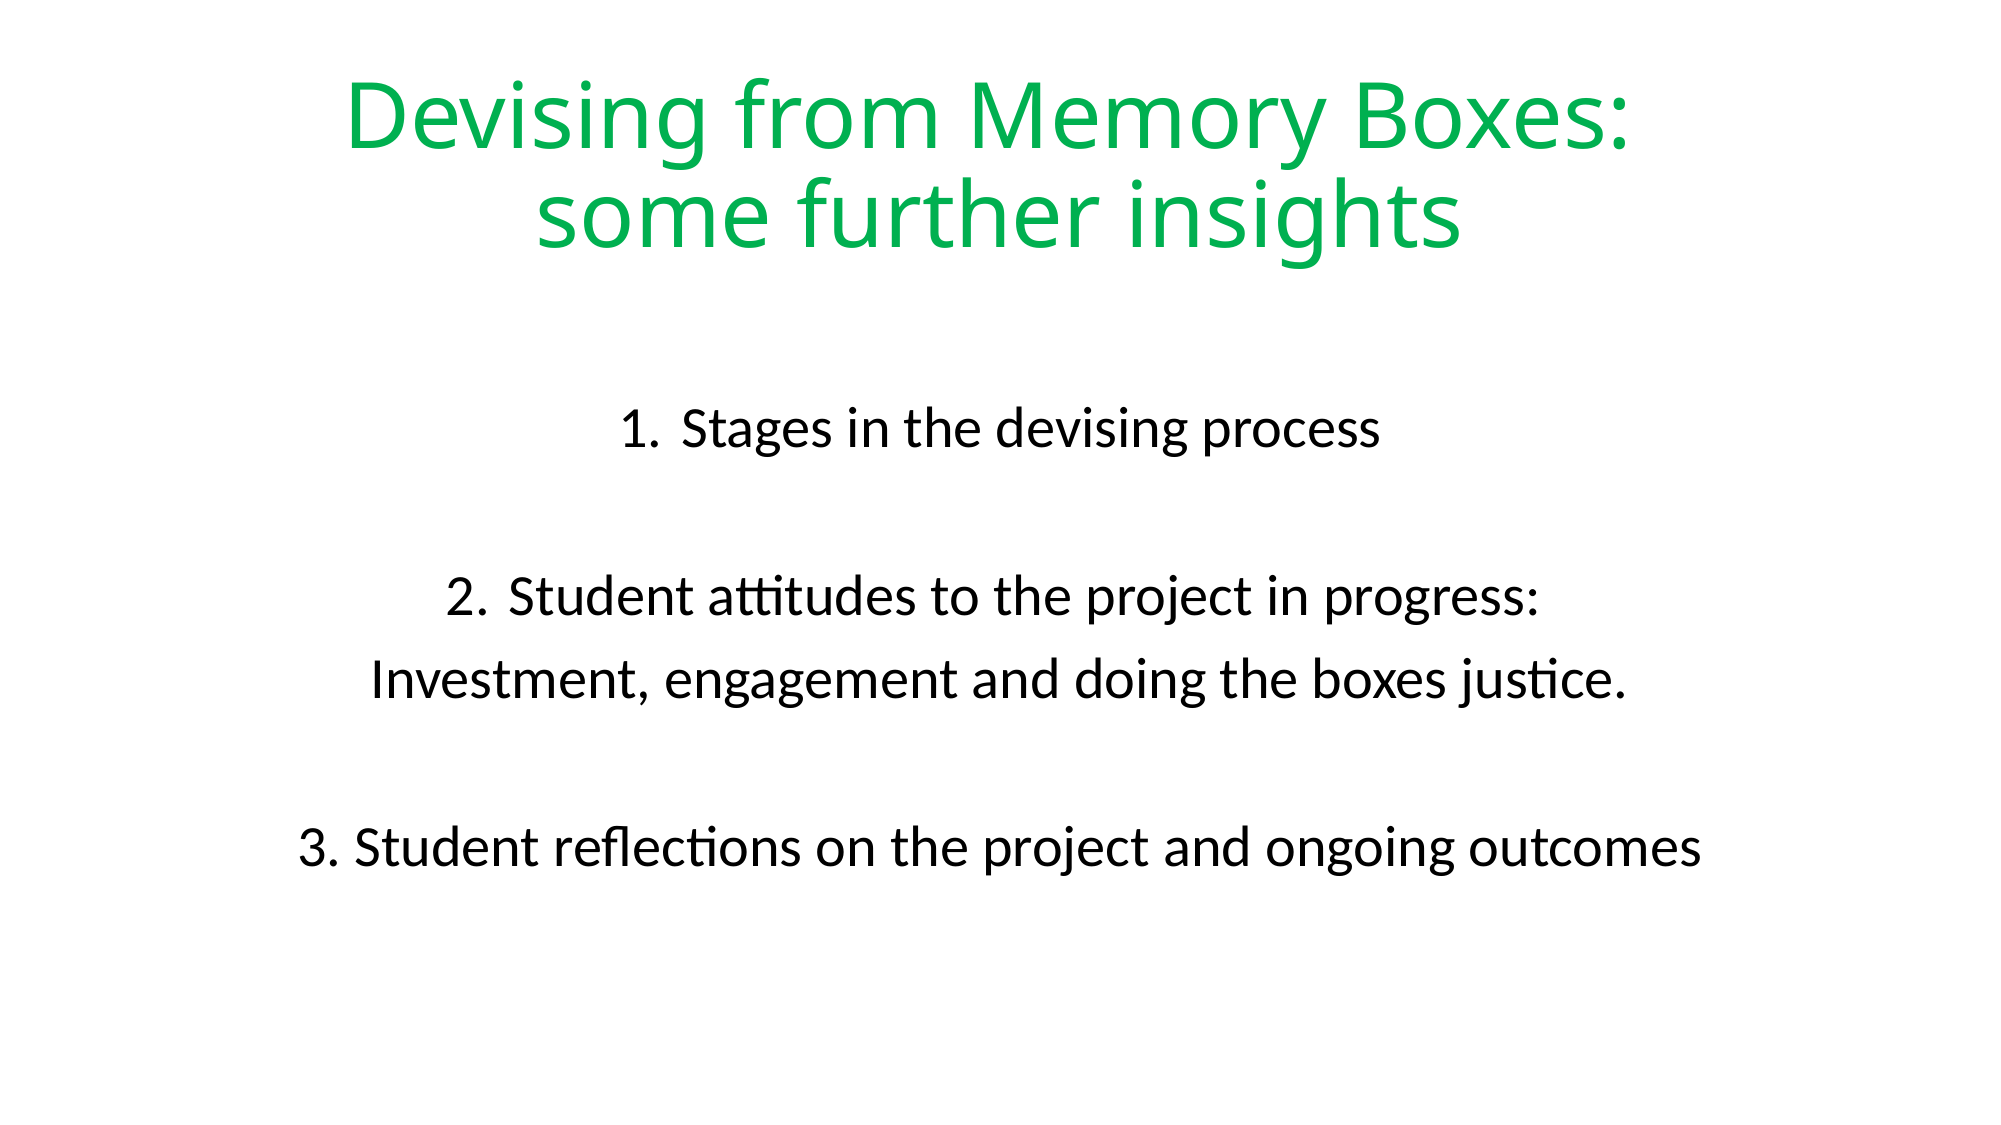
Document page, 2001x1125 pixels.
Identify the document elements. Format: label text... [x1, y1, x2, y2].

title Devising from Memory Boxes: some further insights [137, 59, 1863, 278]
list Stages in the devising process Student attitudes to the project in progress: Investment, engagement and doing the boxes justice. 3. Student reflections on the project and ongoing outcomes [137, 299, 1863, 1014]
